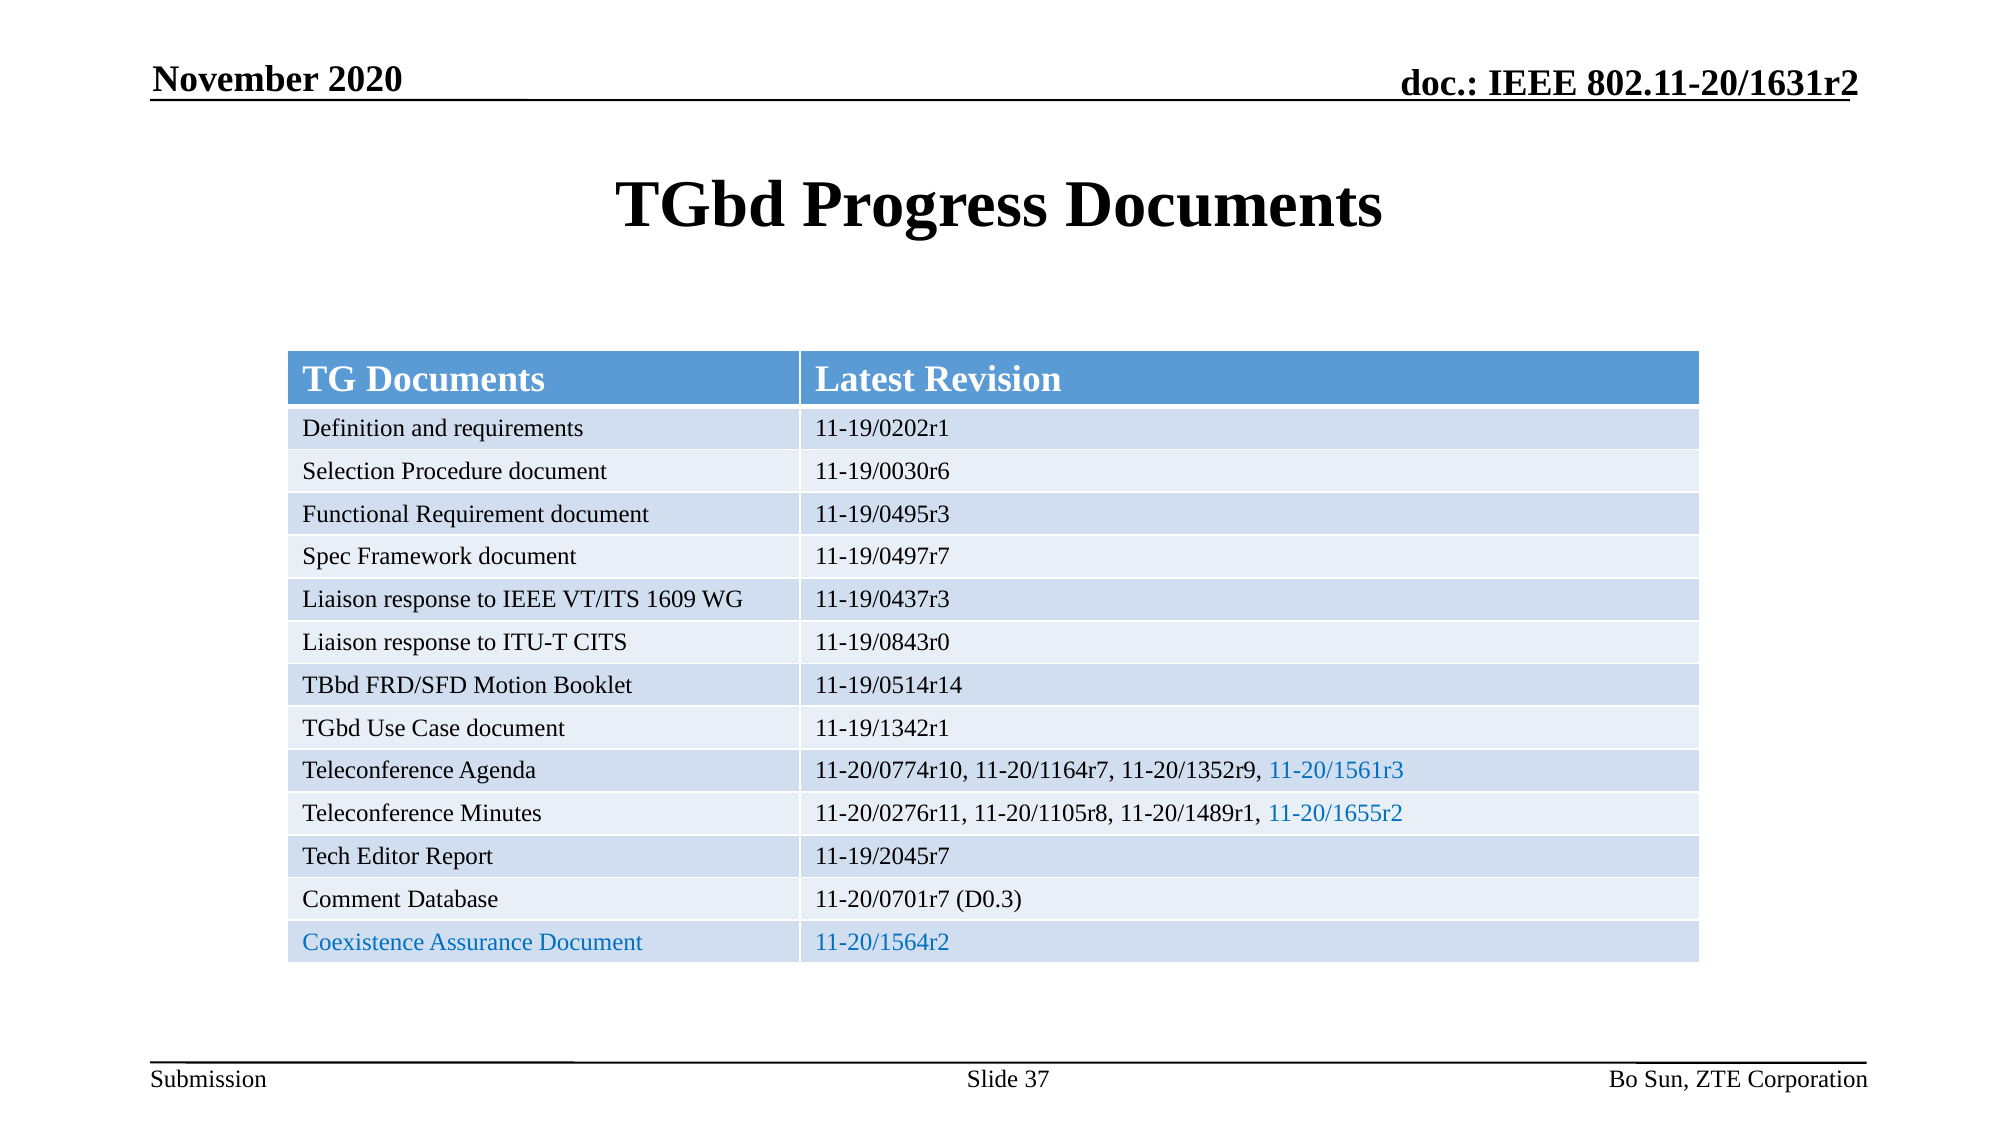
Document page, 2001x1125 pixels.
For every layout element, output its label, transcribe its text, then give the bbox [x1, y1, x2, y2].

table_cell 11-20/0701r7 (D0.3) [801, 878, 1699, 919]
table_cell Functional Requirement document [288, 493, 799, 534]
footer Bo Sun, ZTE Corporation [1171, 1061, 1869, 1093]
table_cell Comment Database [288, 878, 799, 919]
table_cell Teleconference Minutes [288, 793, 799, 834]
table_cell Definition and requirements [288, 409, 799, 449]
table_cell Liaison response to IEEE VT/ITS 1609 WG [288, 579, 799, 620]
table_cell 11-19/0202r1 [801, 409, 1699, 449]
table_cell 11-19/1342r1 [801, 707, 1699, 748]
table_cell Liaison response to ITU-T CITS [288, 622, 799, 663]
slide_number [152, 54, 563, 100]
table_header Latest Revision [801, 351, 1699, 404]
table_cell 11-19/2045r7 [801, 836, 1699, 877]
table_cell 11-19/0437r3 [801, 579, 1699, 620]
slide_number Slide 37 [950, 1061, 1067, 1123]
table_cell 11-19/0030r6 [801, 450, 1699, 491]
table_cell 11-19/0497r7 [801, 536, 1699, 577]
table_cell Teleconference Agenda [288, 750, 799, 791]
table_cell TGbd Use Case document [288, 707, 799, 748]
table_cell 11-20/0774r10, 11-20/1164r7, 11-20/1352r9, 11-20/1561r3 [801, 750, 1699, 791]
table_cell 11-19/0514r14 [801, 664, 1699, 705]
table_cell Selection Procedure document [288, 450, 799, 491]
table_cell Coexistence Assurance Document [288, 921, 799, 962]
table_cell 11-20/1564r2 [801, 921, 1699, 962]
title TGbd Progress Documents [149, 112, 1850, 288]
table_cell Tech Editor Report [288, 836, 799, 877]
table_cell 11-19/0495r3 [801, 493, 1699, 534]
table_cell Spec Framework document [288, 536, 799, 577]
table_cell TBbd FRD/SFD Motion Booklet [288, 664, 799, 705]
table_header TG Documents [288, 351, 799, 404]
table_cell 11-20/0276r11, 11-20/1105r8, 11-20/1489r1, 11-20/1655r2 [801, 793, 1699, 834]
table_cell 11-19/0843r0 [801, 622, 1699, 663]
